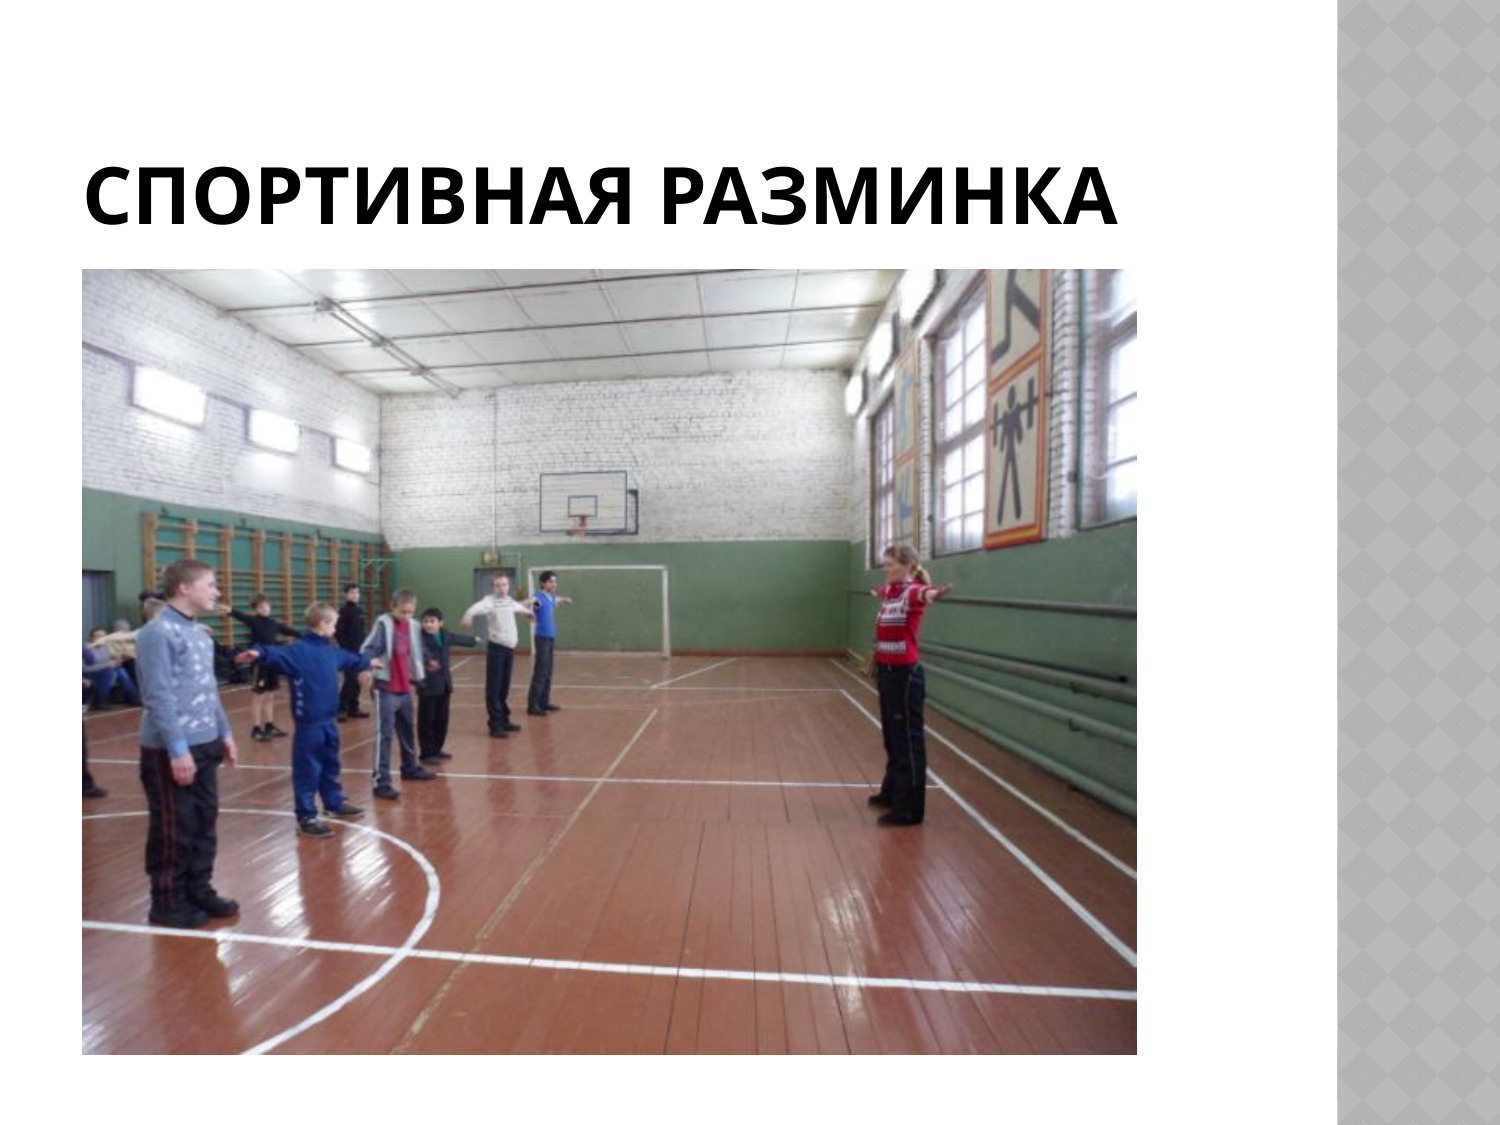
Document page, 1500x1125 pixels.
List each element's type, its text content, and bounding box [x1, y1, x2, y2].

picture [81, 269, 1138, 1056]
title Спортивная разминка [75, 52, 1263, 240]
